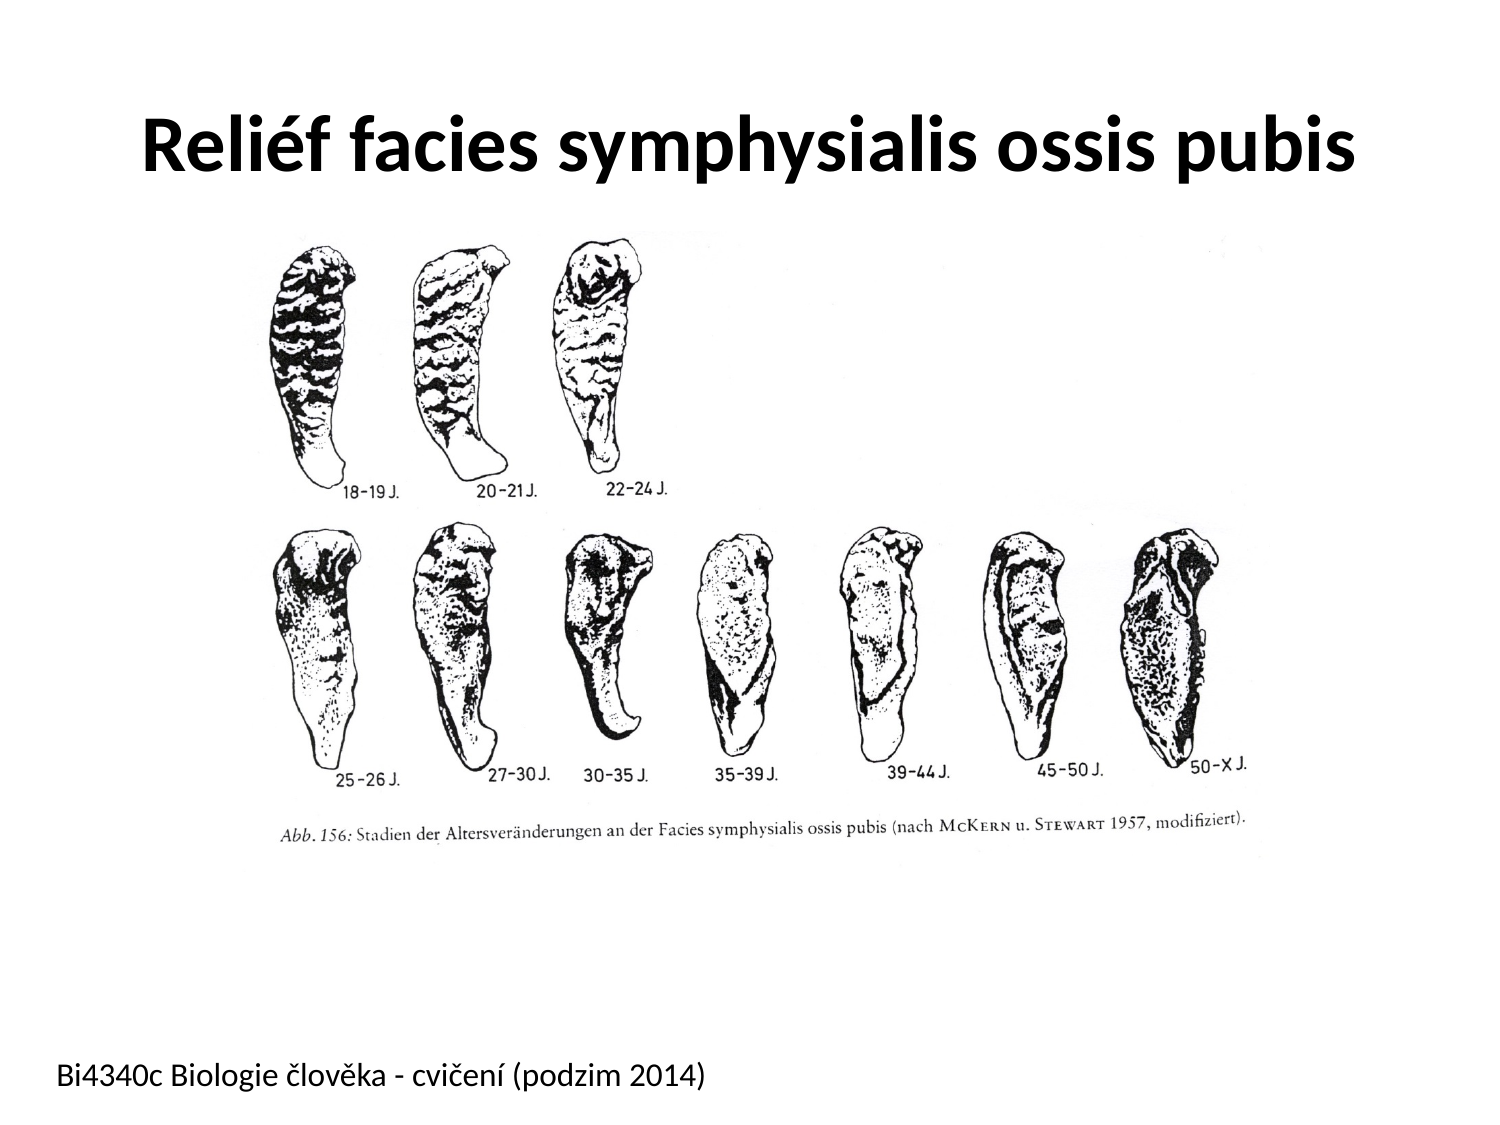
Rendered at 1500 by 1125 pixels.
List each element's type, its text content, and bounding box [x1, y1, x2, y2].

footer Bi4340c Biologie člověka - cvičení (podzim 2014) [41, 1042, 1459, 1103]
title Reliéf facies symphysialis ossis pubis [75, 45, 1425, 233]
picture [241, 231, 1270, 872]
